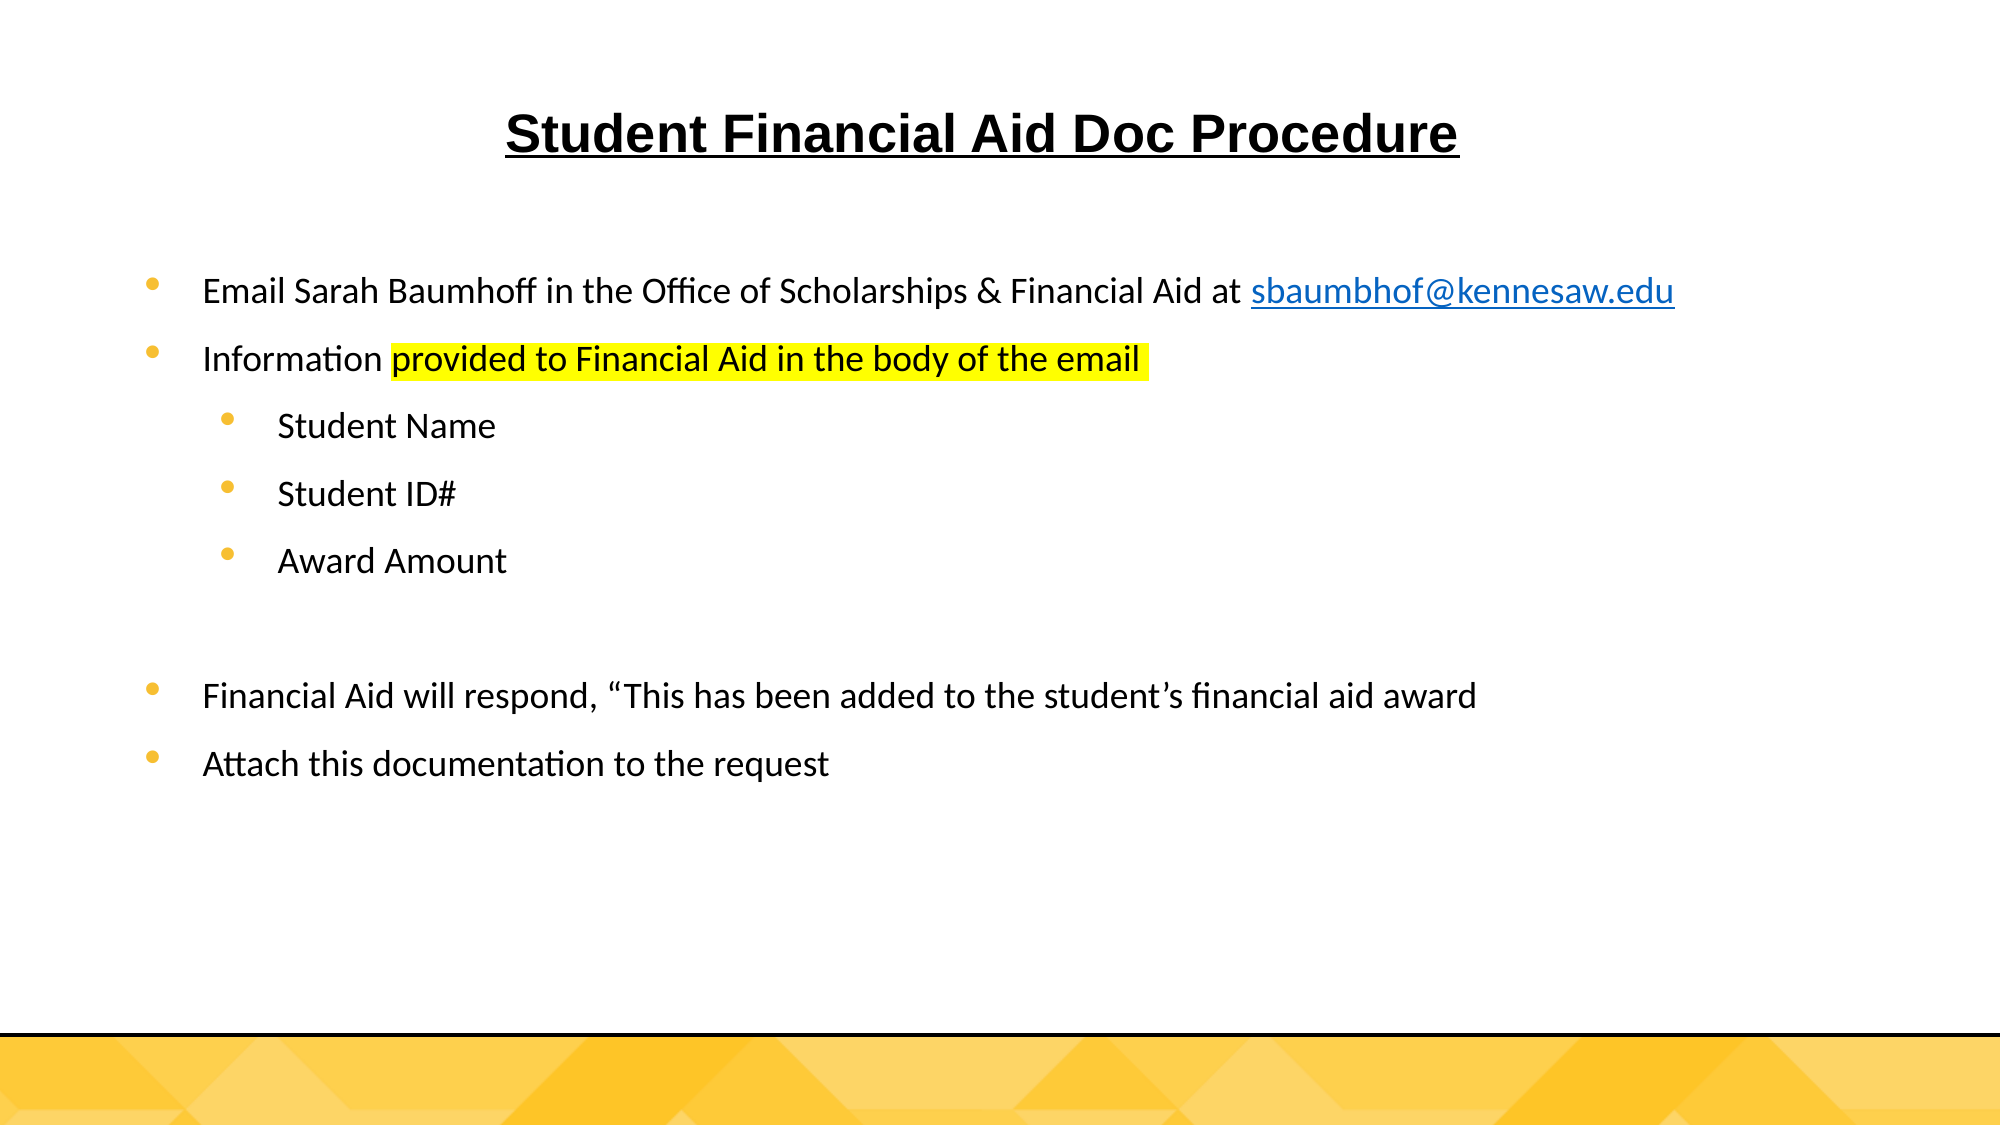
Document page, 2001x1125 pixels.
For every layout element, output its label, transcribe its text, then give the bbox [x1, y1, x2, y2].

title Student Financial Aid Doc Procedure [120, 58, 1846, 221]
list Email Sarah Baumhoff in the Office of Scholarships & Financial Aid at sbaumbhof@kennesaw.edu Information provided to Financial Aid in the body of the email Student Name Student ID# Award Amount Financial Aid will respond, “This has been added to the student’s financial aid award Attach this documentation to the request [131, 191, 1831, 1025]
